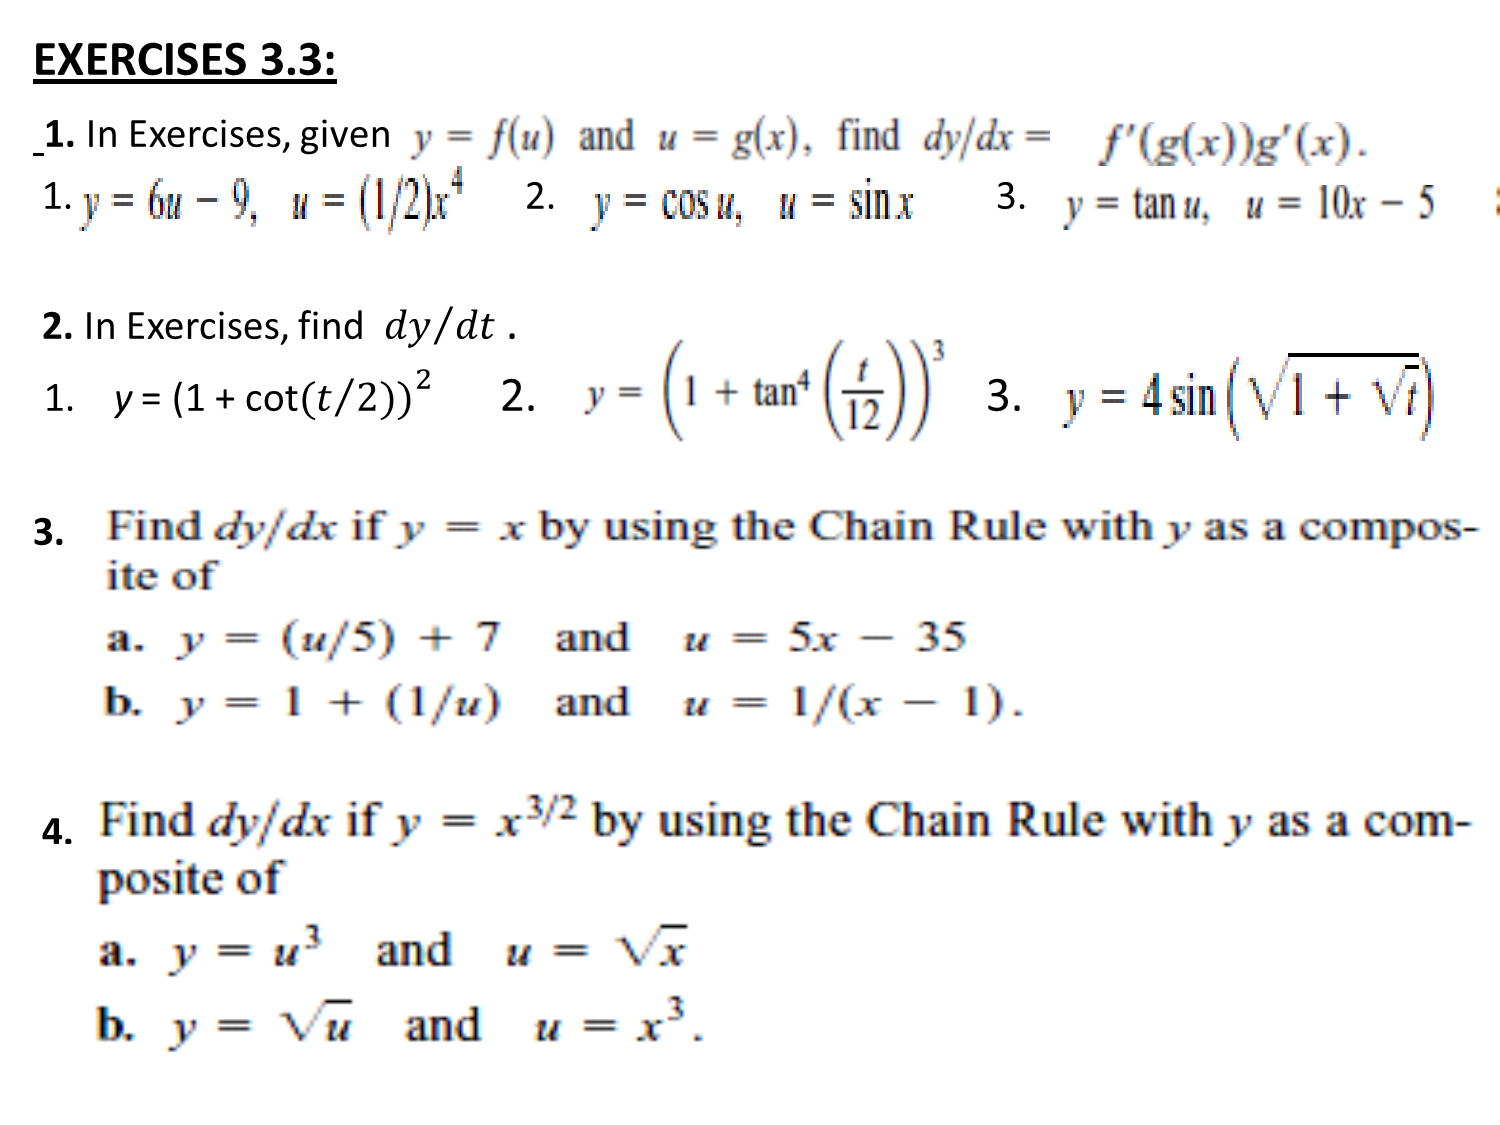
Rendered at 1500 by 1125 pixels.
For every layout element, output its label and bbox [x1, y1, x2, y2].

picture [1062, 353, 1434, 441]
picture [79, 786, 1500, 1059]
picture [74, 162, 477, 260]
picture [1063, 184, 1500, 231]
picture [79, 491, 1500, 737]
text_box [33, 41, 1051, 845]
picture [1097, 122, 1371, 166]
picture [572, 325, 963, 445]
picture [574, 162, 942, 260]
